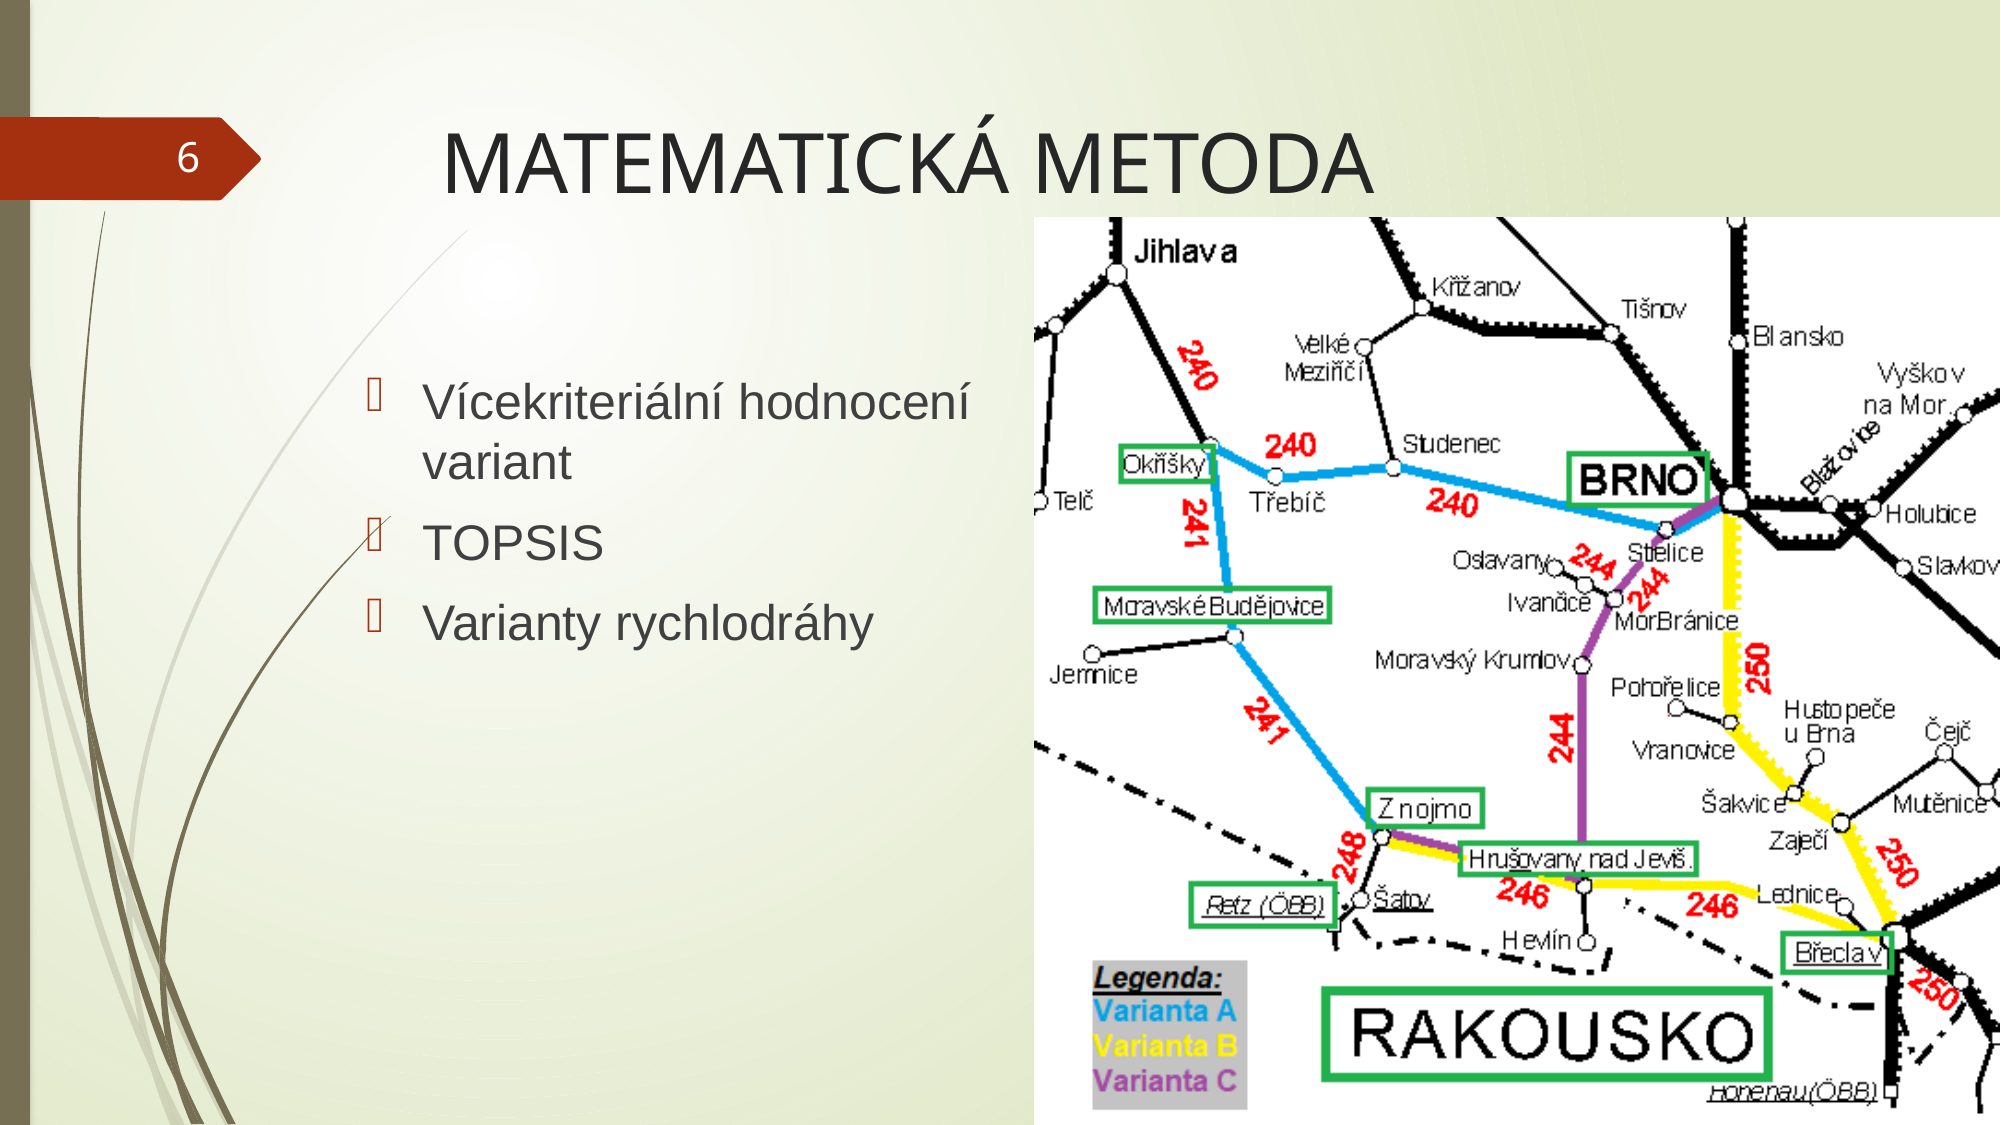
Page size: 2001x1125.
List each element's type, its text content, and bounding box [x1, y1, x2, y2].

title MATEMATICKÁ METODA [425, 102, 1888, 313]
picture [1033, 217, 2000, 1125]
slide_number 6 [87, 129, 216, 190]
list Vícekriteriální hodnocení variant TOPSIS Varianty rychlodráhy [351, 361, 1029, 982]
